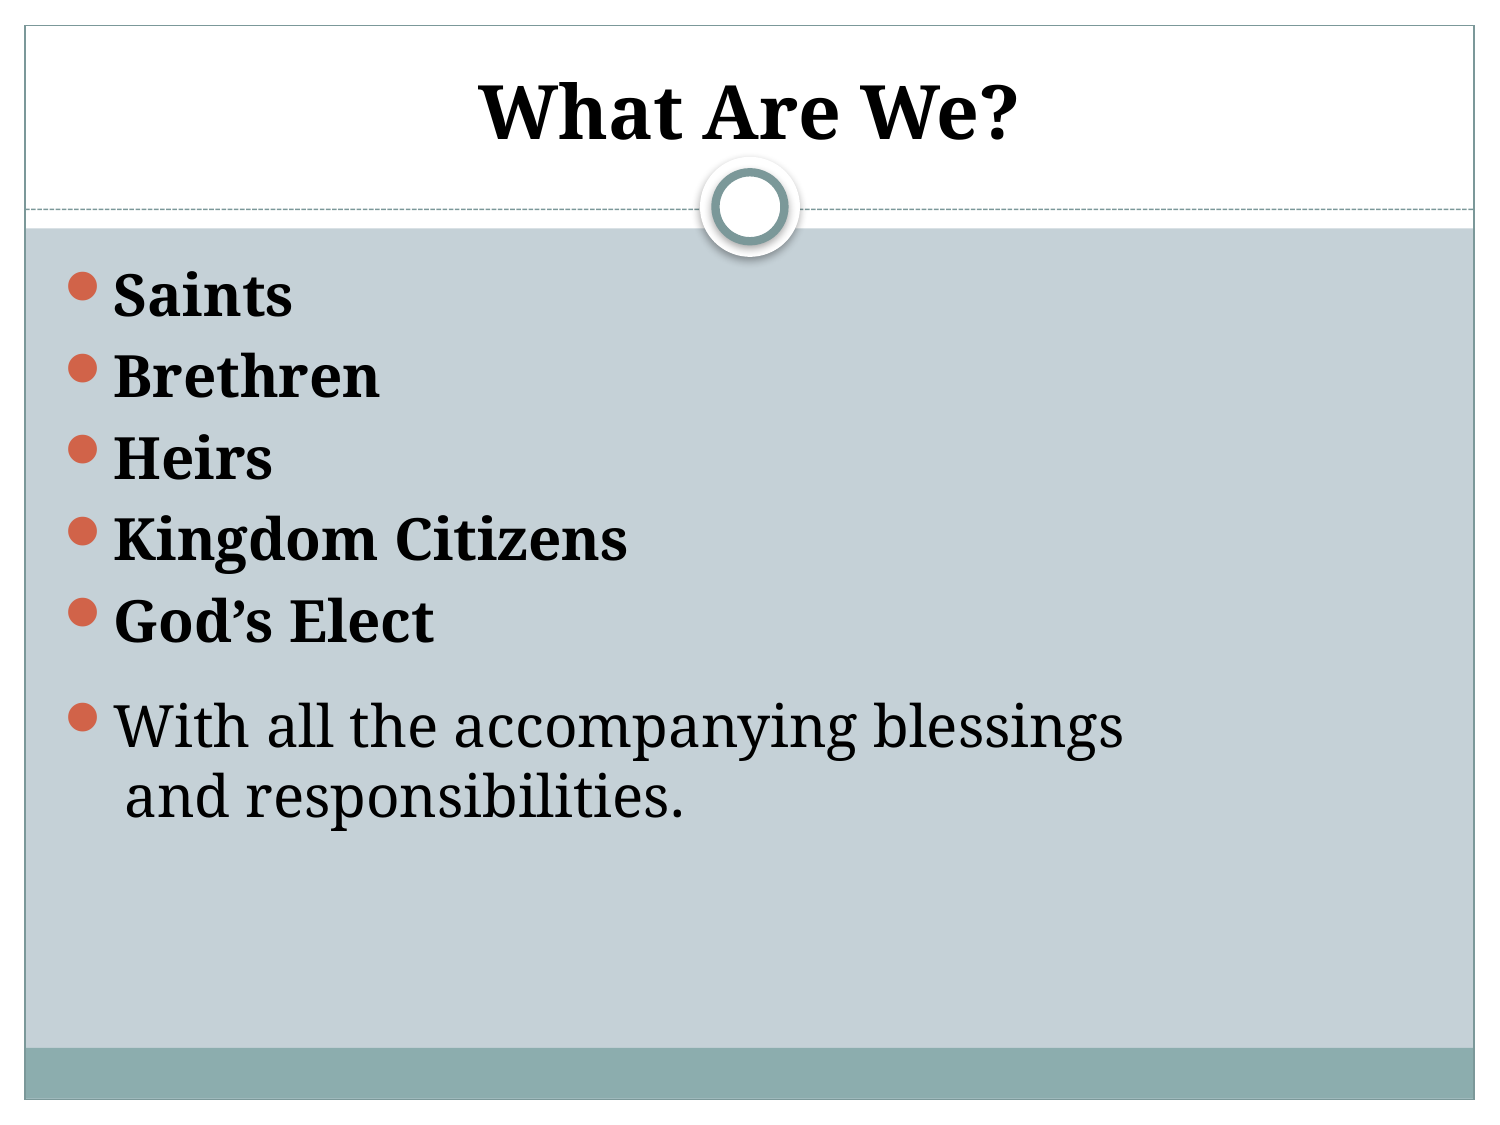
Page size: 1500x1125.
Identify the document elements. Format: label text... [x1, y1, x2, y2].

title What Are We? [49, 37, 1450, 162]
list Saints Brethren Heirs Kingdom Citizens God’s Elect With all the accompanying blessings and responsibilities. [49, 250, 1445, 1001]
